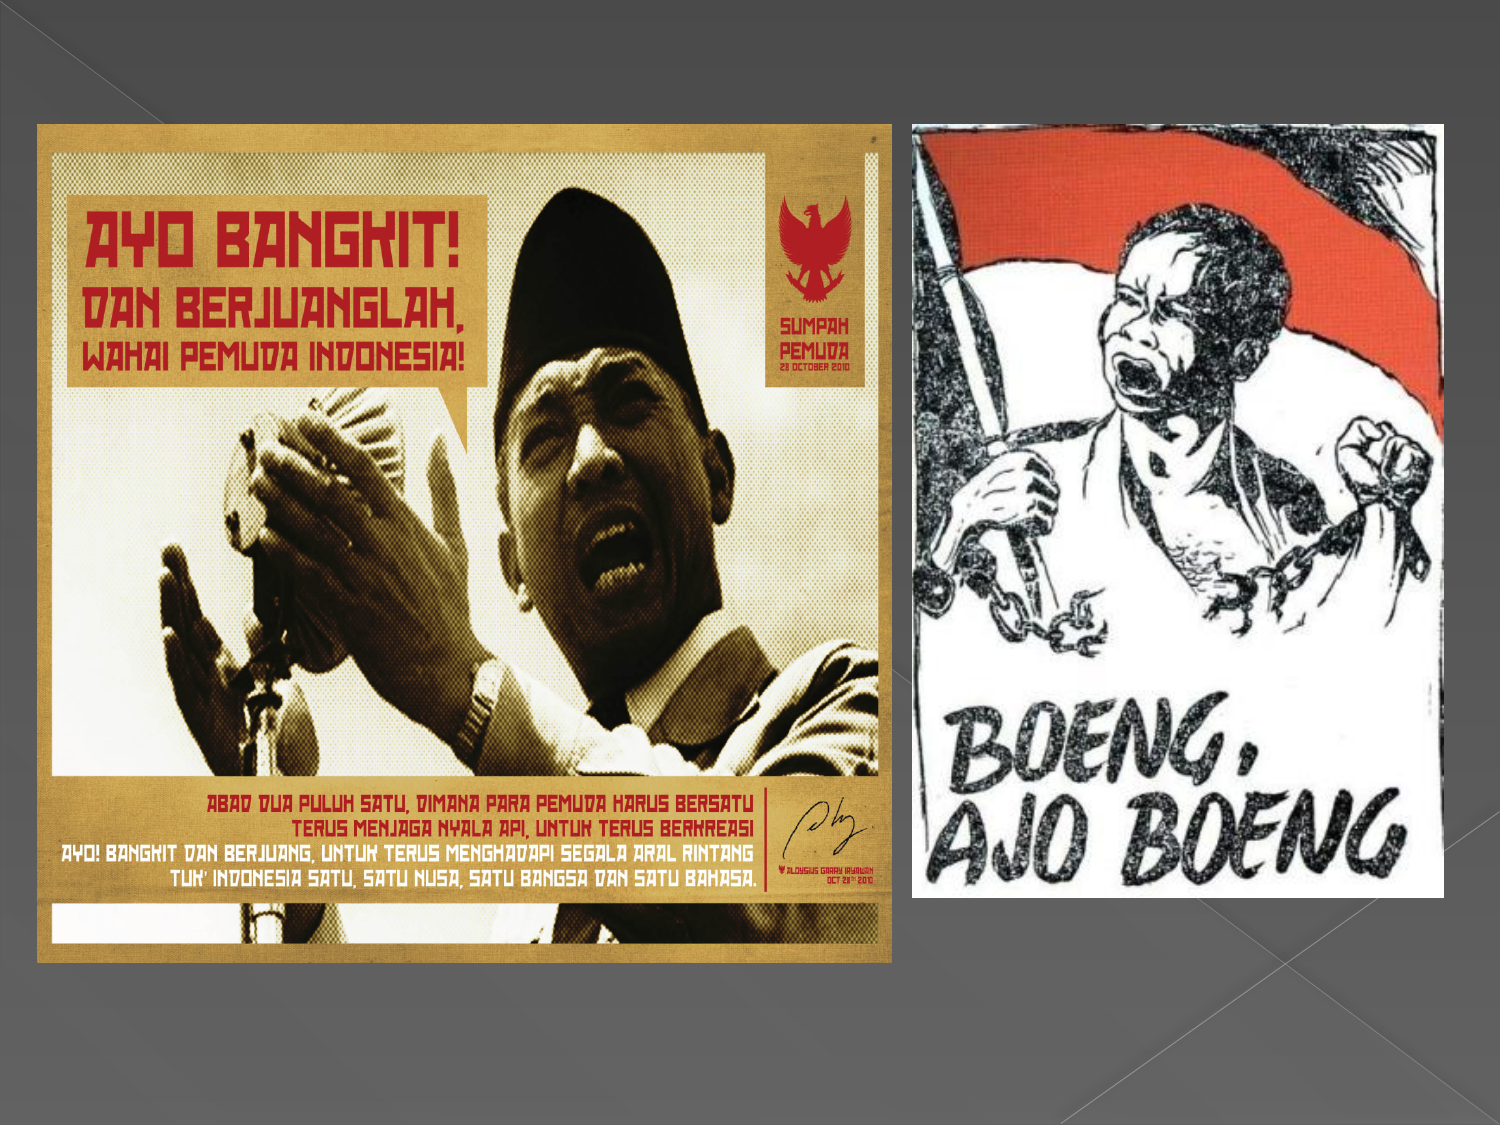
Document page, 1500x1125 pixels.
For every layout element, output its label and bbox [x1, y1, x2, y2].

picture [37, 124, 892, 963]
picture [912, 124, 1444, 898]
